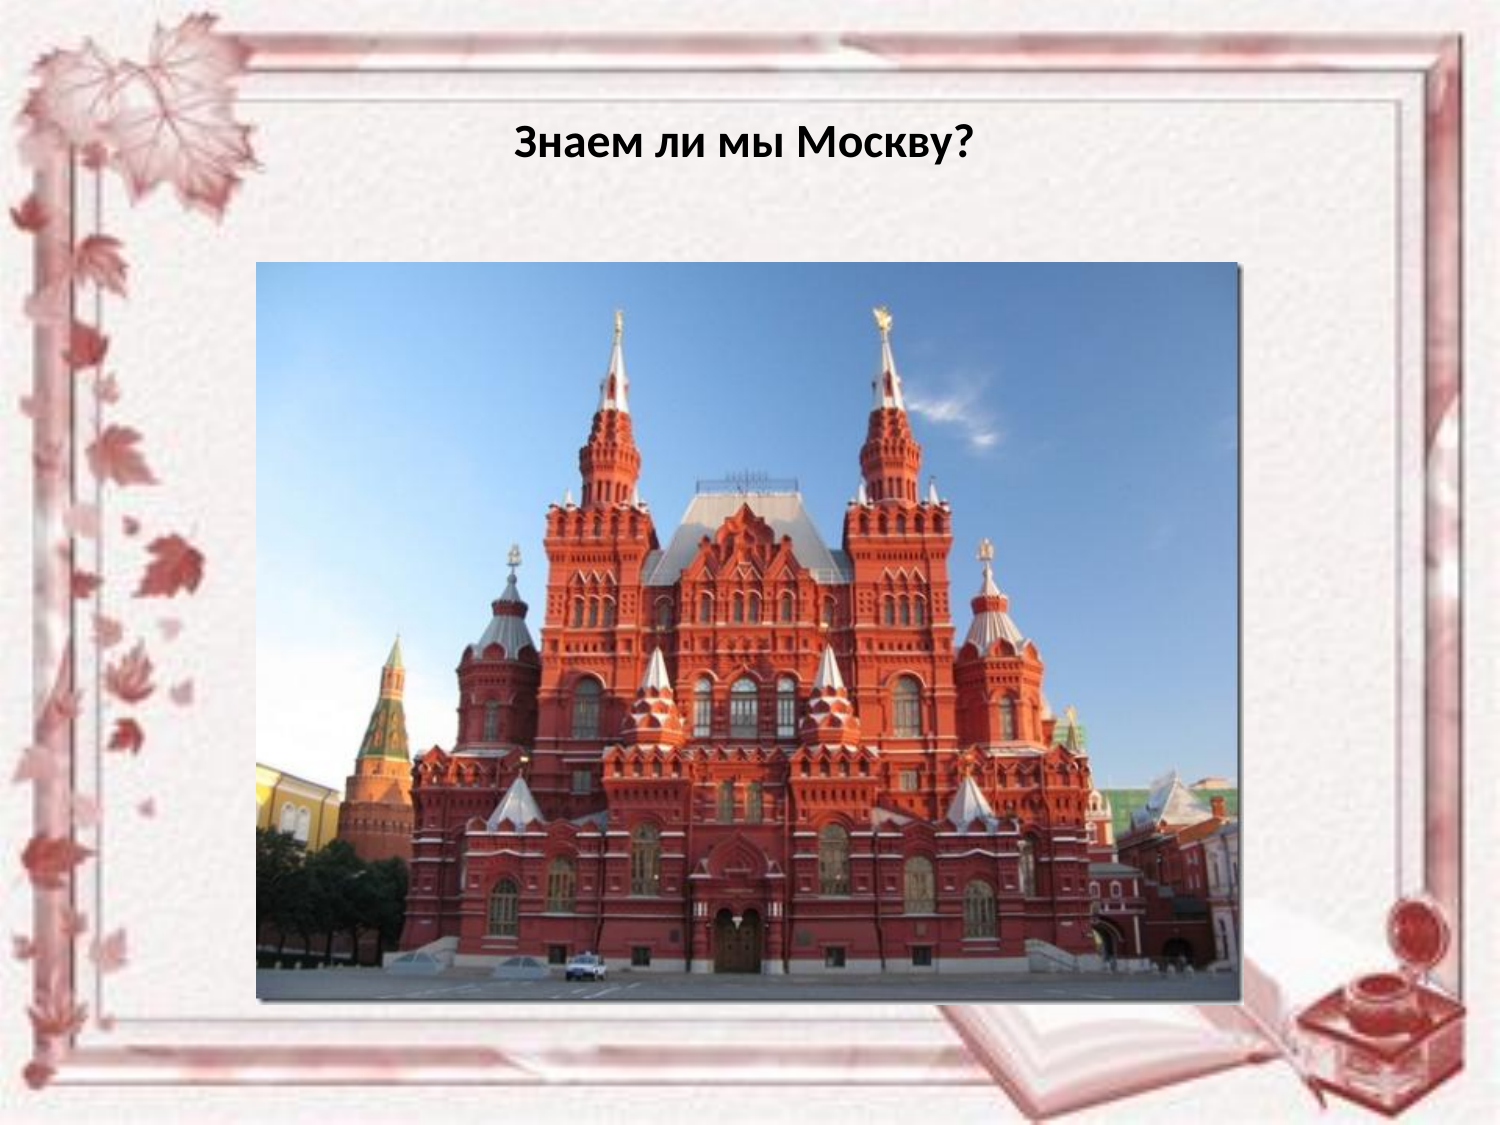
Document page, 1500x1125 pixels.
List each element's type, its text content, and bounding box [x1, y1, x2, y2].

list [255, 262, 1245, 1006]
picture [0, 0, 1500, 1125]
title Знаем ли мы Москву? [75, 45, 1425, 233]
